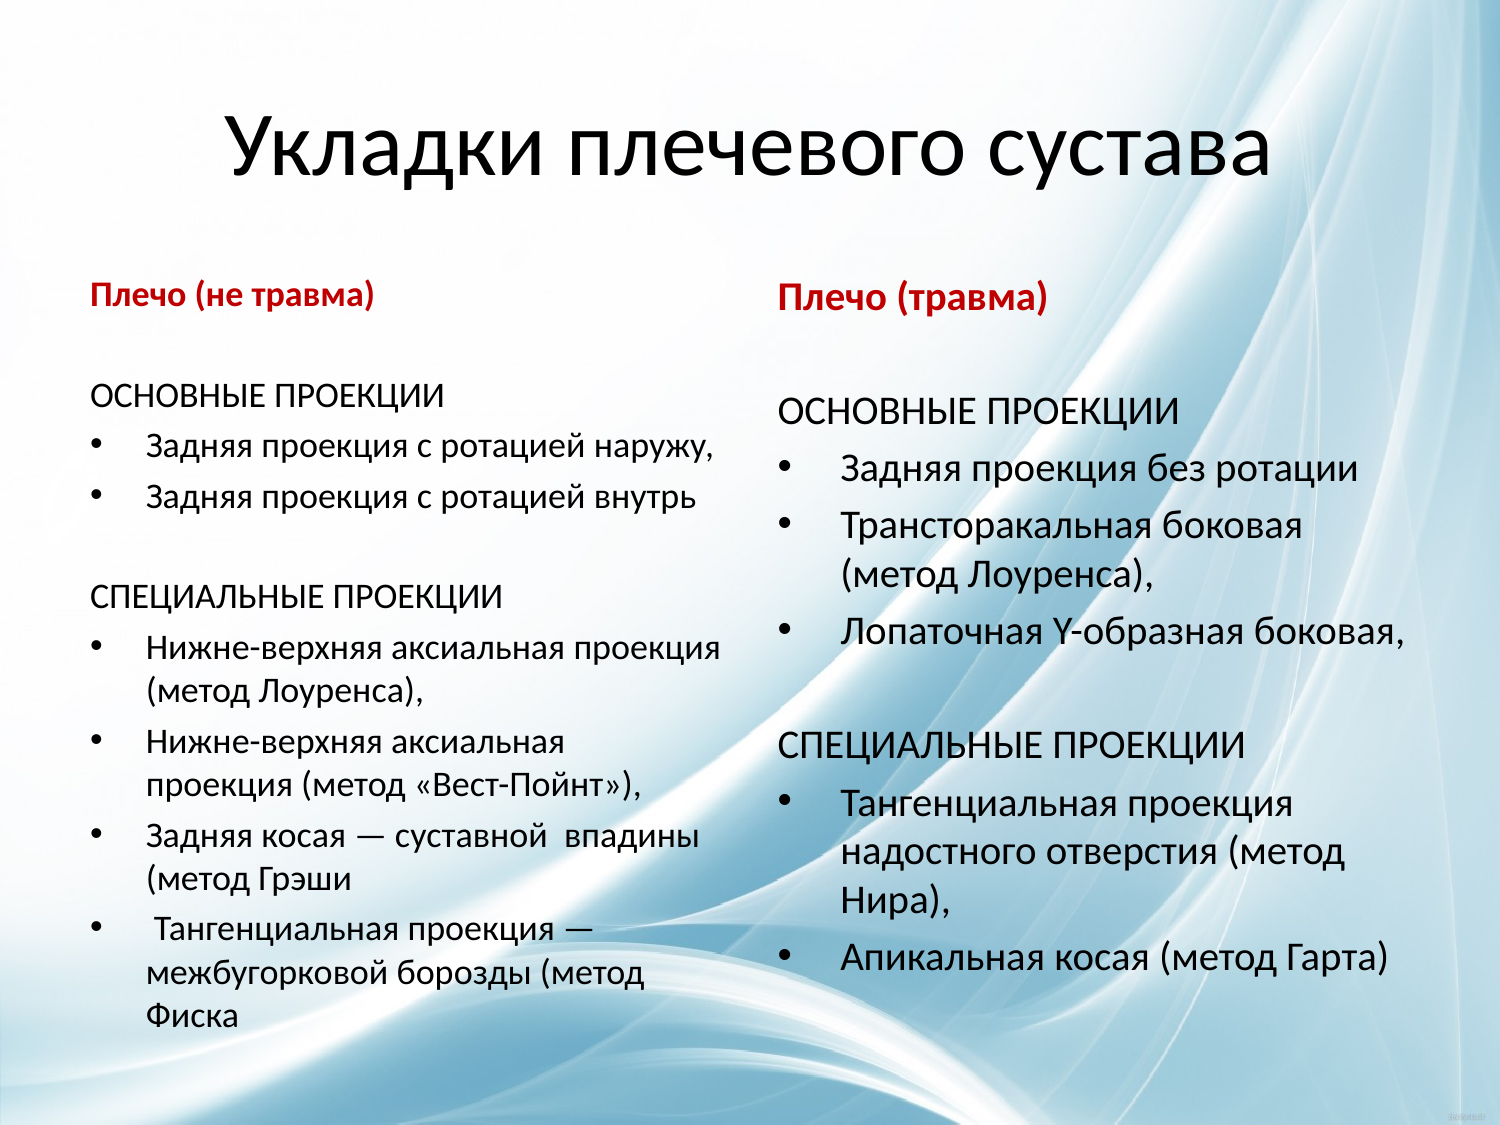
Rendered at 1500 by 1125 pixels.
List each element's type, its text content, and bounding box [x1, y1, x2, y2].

list Плечо (не травма) ОСНОВНЫЕ ПРОЕКЦИИ Задняя проекция с ротацией наружу, Задняя проекция с ротацией внутрь СПЕЦИАЛЬНЫЕ ПРОЕКЦИИ Hижне-верхняя аксиальная проекция (метод Лоуренса), Нижне-верхняя аксиальная проекция (метод «Вест-Пойнт»), Задняя косая — суставной впадины (метод Грэши Тангенциальная проекция — межбугорковой борозды (метод Фиска [75, 262, 738, 1071]
list Плечо (травма) ОСНОВНЫЕ ПРОЕКЦИИ Задняя проекция без ротации Трансторакальная боковая (метод Лoypeнca), Лопаточная Y-oбразная боковая, СПЕЦИАЛЬНЫЕ ПРОЕКЦИИ Тангенциальная проекция надостного отверстия (метод Нира), Апикальная косая (метод Гарта) [762, 262, 1425, 1005]
picture [0, 0, 1500, 1125]
title Укладки плечевого сустава [75, 45, 1425, 233]
